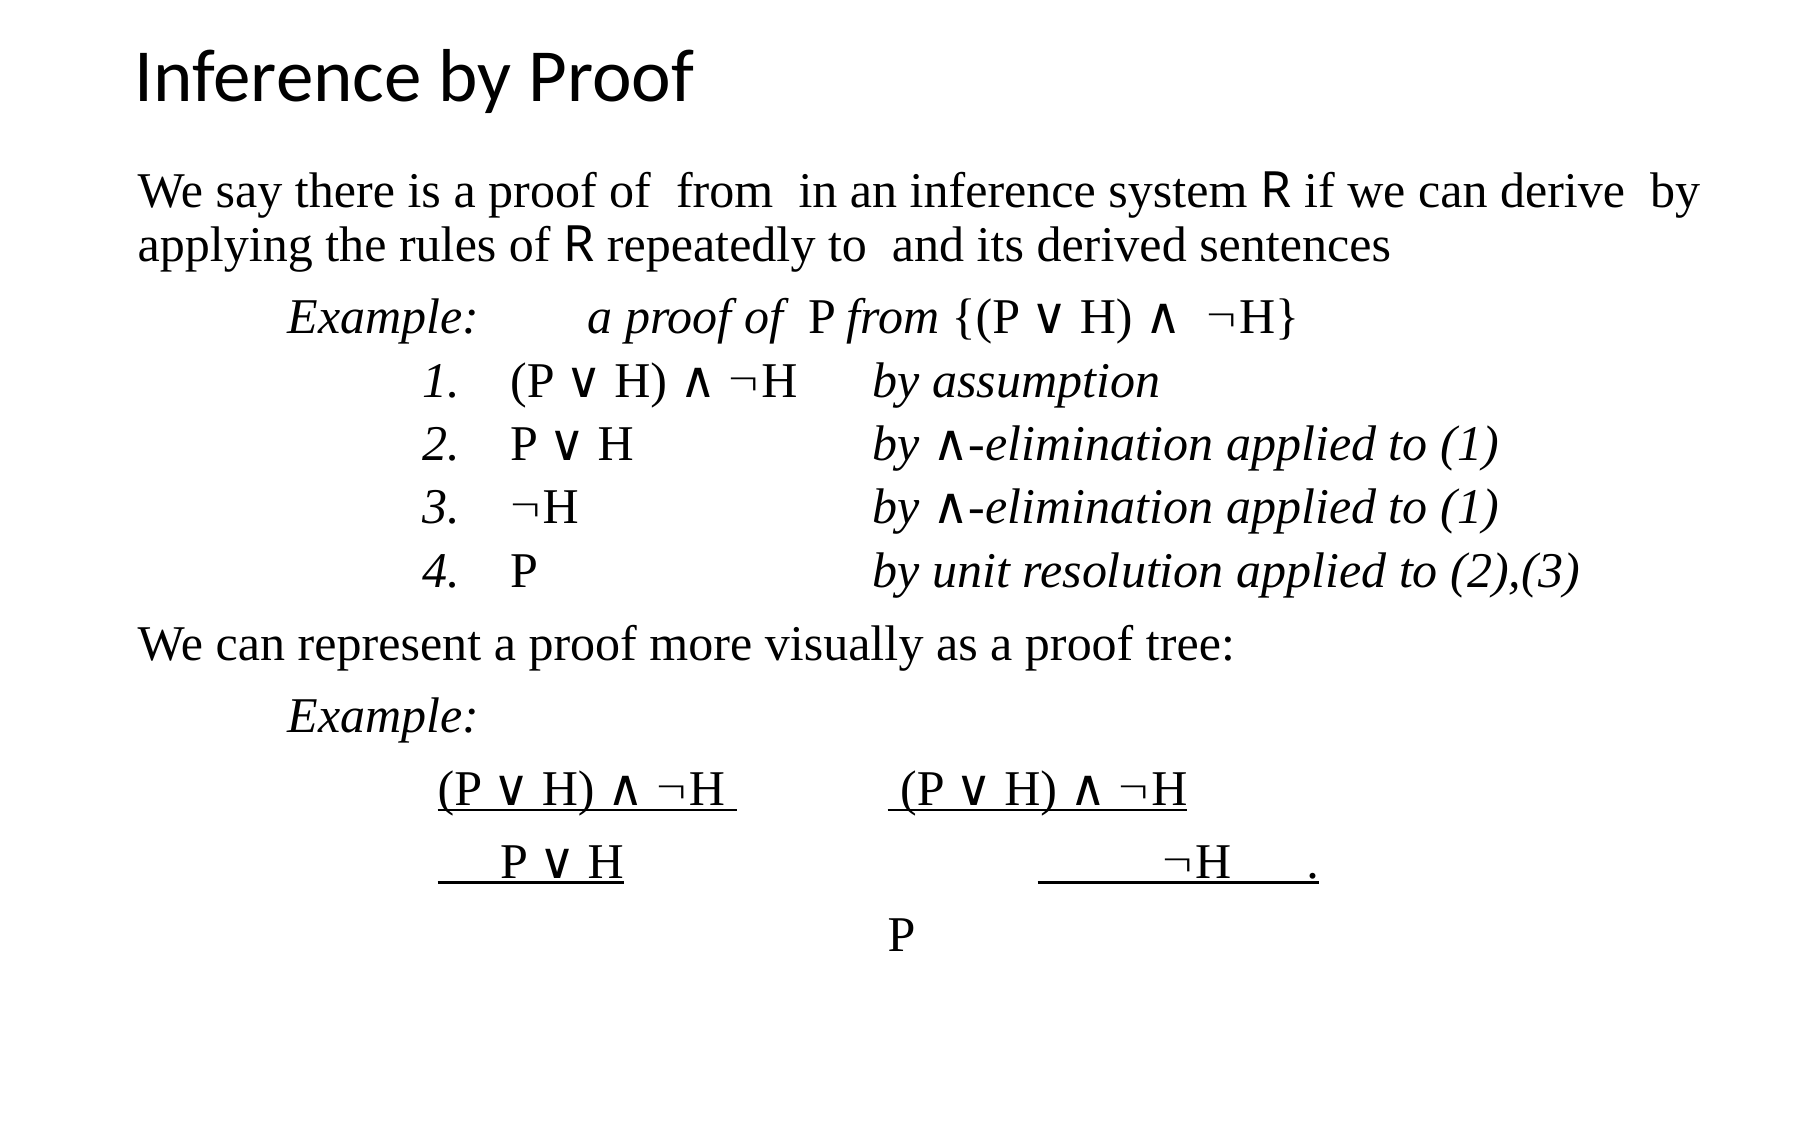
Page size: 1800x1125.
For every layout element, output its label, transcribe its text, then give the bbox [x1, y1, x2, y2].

title Inference by Proof [119, 0, 1673, 155]
